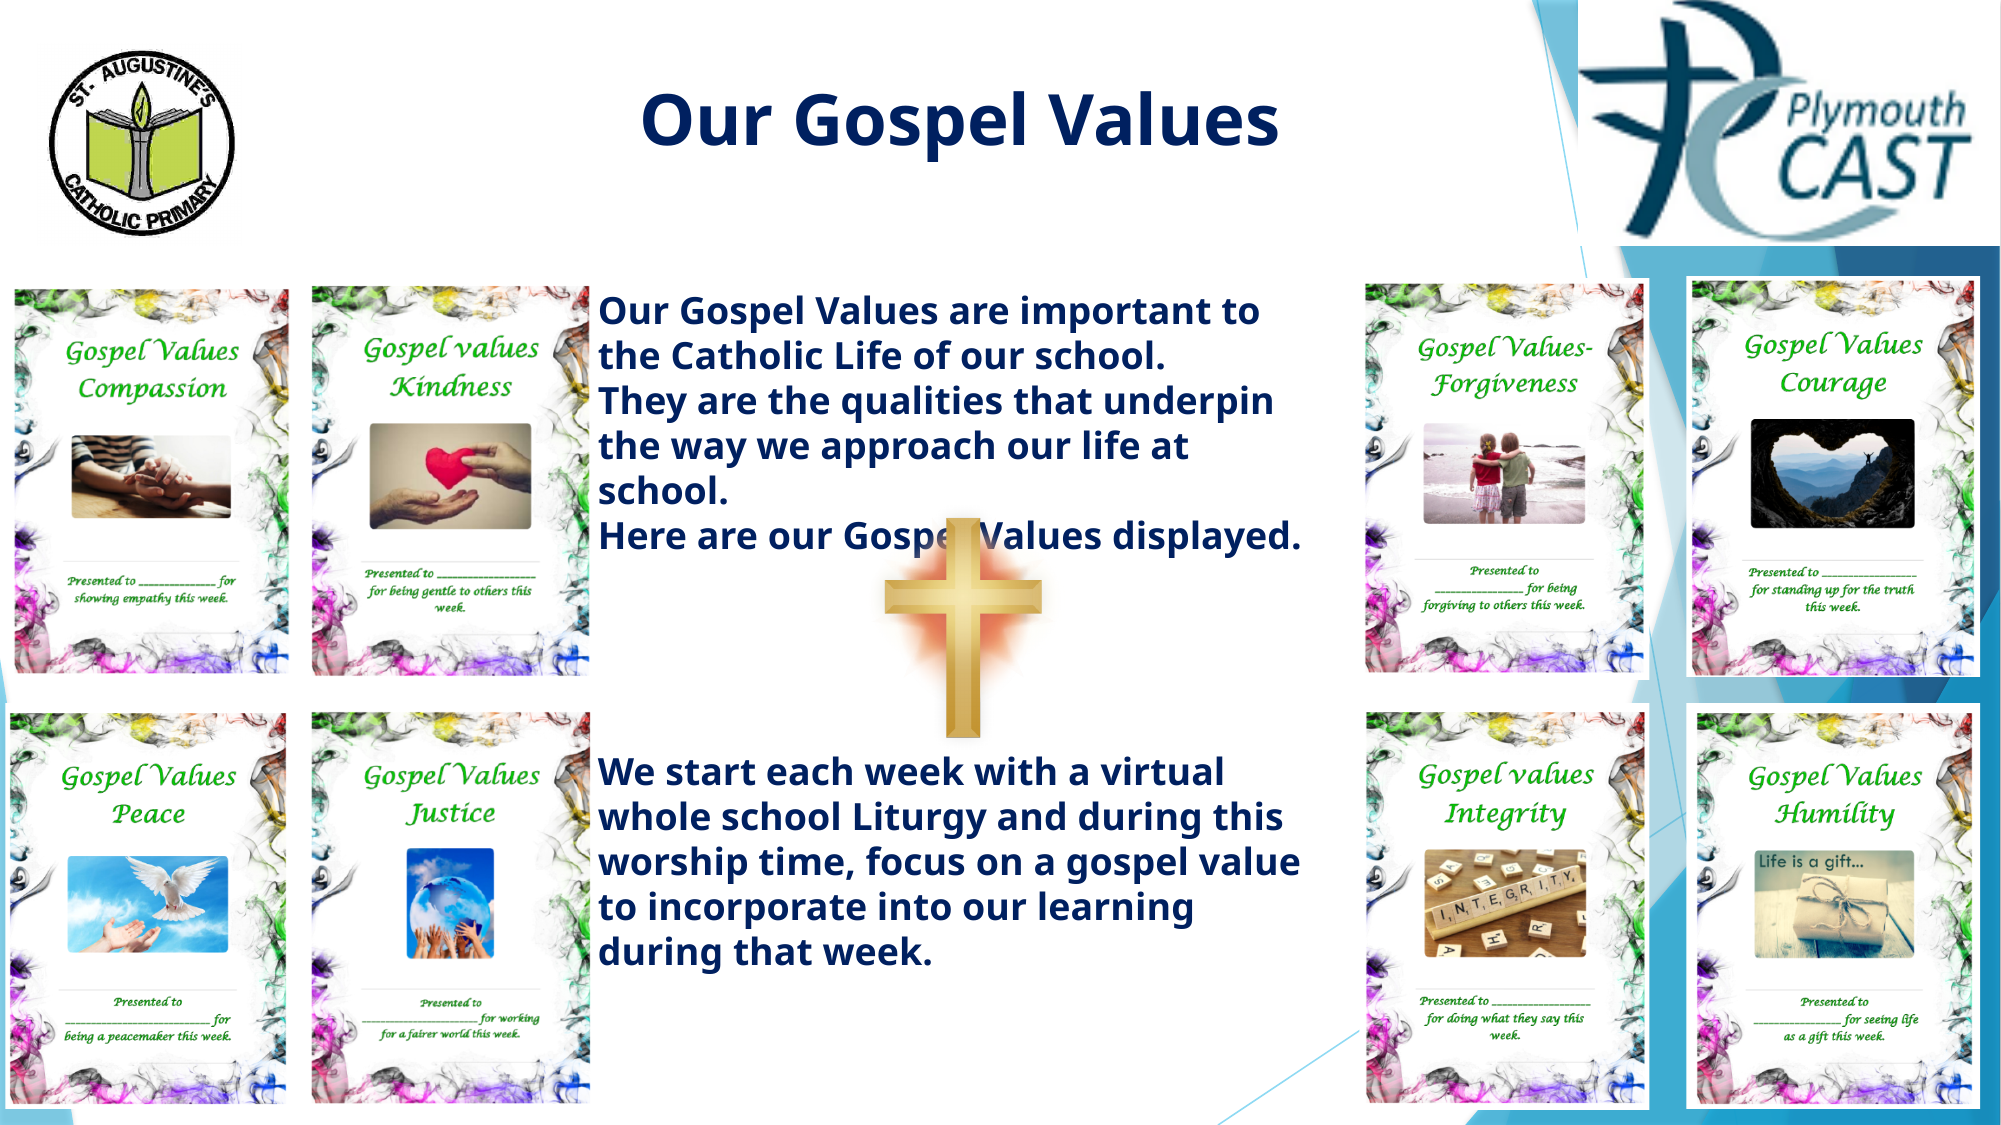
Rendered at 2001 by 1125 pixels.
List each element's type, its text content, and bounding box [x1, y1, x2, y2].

picture [303, 707, 596, 1110]
picture [4, 703, 292, 1110]
text_box Our Gospel Values [312, 66, 1575, 252]
picture [36, 42, 243, 246]
text_box We start each week with a virtual whole school Liturgy and during this worship time, focus on a gospel value to incorporate into our learning during that week. [599, 740, 1338, 981]
text_box Our Gospel Values are important to the Catholic Life of our school. They are the qualities that underpin the way we approach our life at school. Here are our Gospel Values displayed. [595, 279, 1323, 565]
picture [1685, 703, 1981, 1110]
picture [843, 496, 1079, 763]
picture [1358, 277, 1650, 681]
picture [1577, 0, 2000, 246]
picture [1358, 703, 1650, 1110]
picture [302, 280, 596, 683]
picture [1685, 275, 1981, 677]
picture [6, 285, 294, 677]
